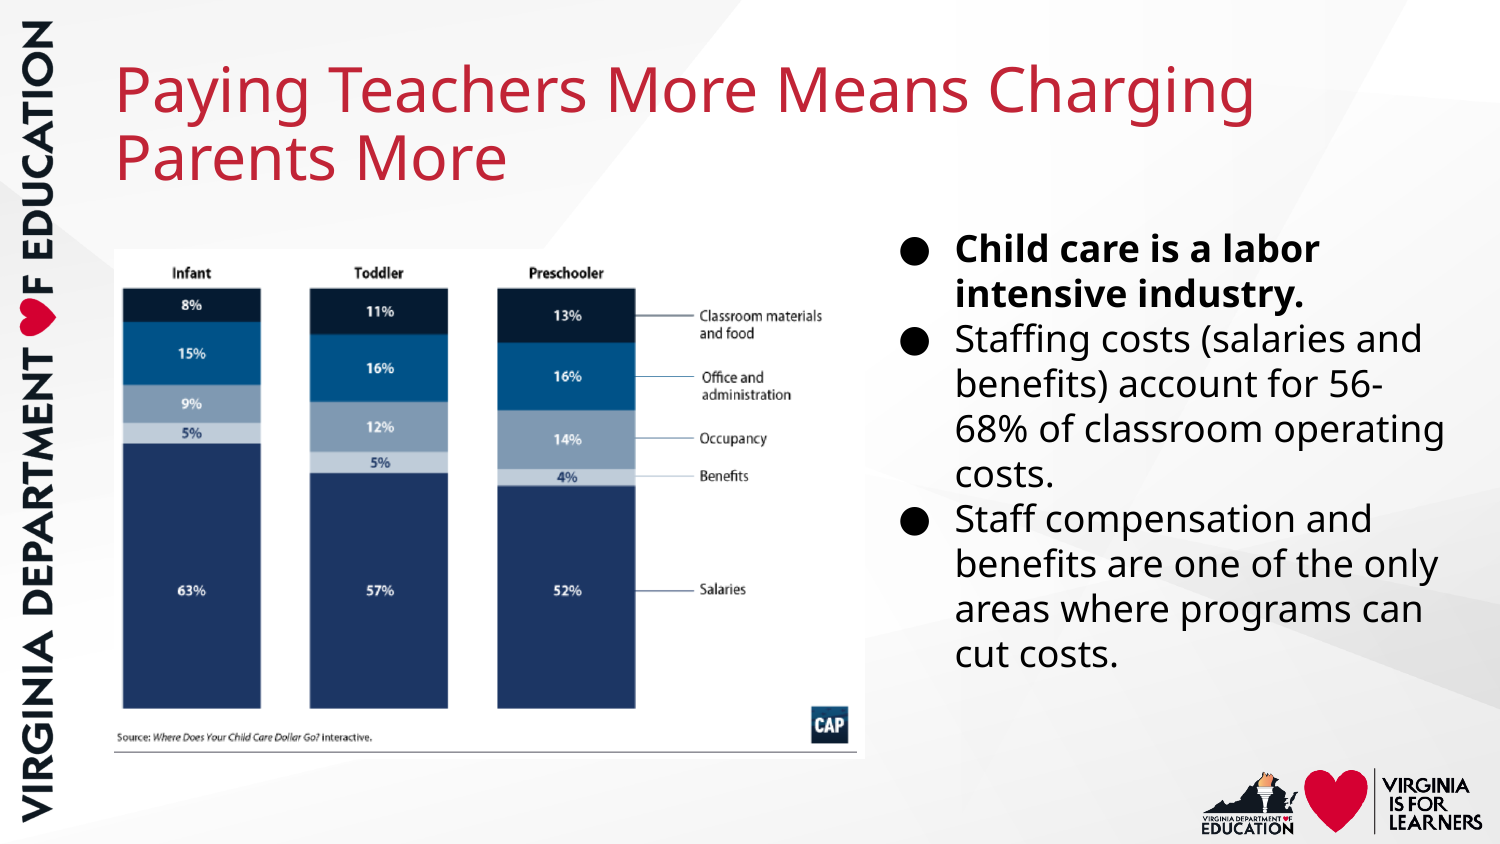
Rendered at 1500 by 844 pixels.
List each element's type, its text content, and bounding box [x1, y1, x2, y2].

text_box Child care is a labor intensive industry. Staffing costs (salaries and benefits) account for 56-68% of classroom operating costs. Staff compensation and benefits are one of the only areas where programs can cut costs. [864, 209, 1469, 690]
title Paying Teachers More Means Charging Parents More [103, 44, 1486, 209]
picture [0, 0, 1500, 844]
